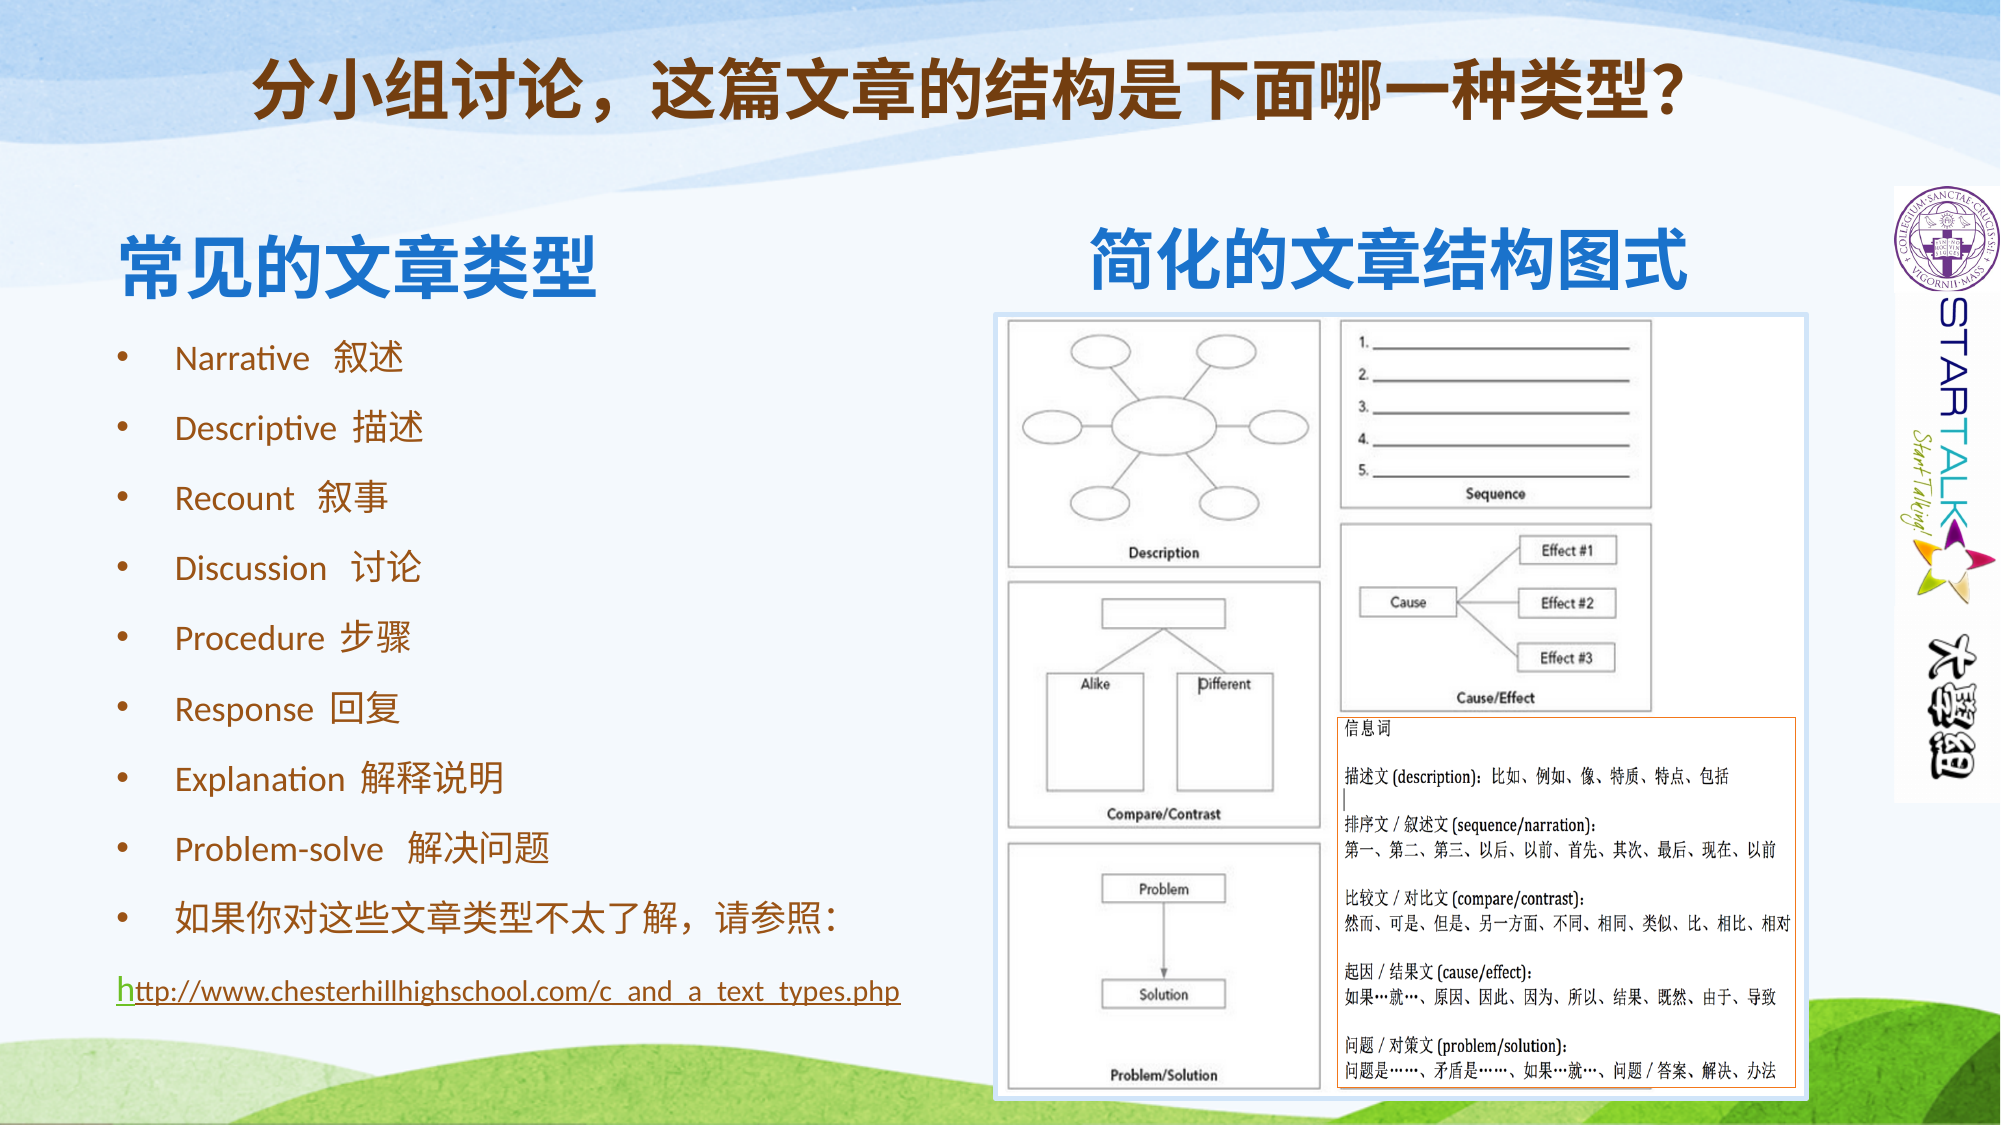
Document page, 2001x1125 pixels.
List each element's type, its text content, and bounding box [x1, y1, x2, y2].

text_box 分小组讨论，这篇文章的结构是下面哪一种类型？ [9, 39, 1960, 136]
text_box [997, 316, 1805, 1097]
picture [0, 0, 2001, 1125]
text_box 简化的文章结构图式 [1074, 210, 1712, 305]
list 常见的文章类型 Narrative 叙述 Descriptive 描述 Recount 叙事 Discussion 讨论 Procedure 步骤 Response 回复 Explanation 解释说明 Problem-solve 解决问题 如果你对这些文章类型不太了解，请参照： http://www.chesterhillhighschool.com/c_and_a_text_types.php [101, 217, 935, 1076]
